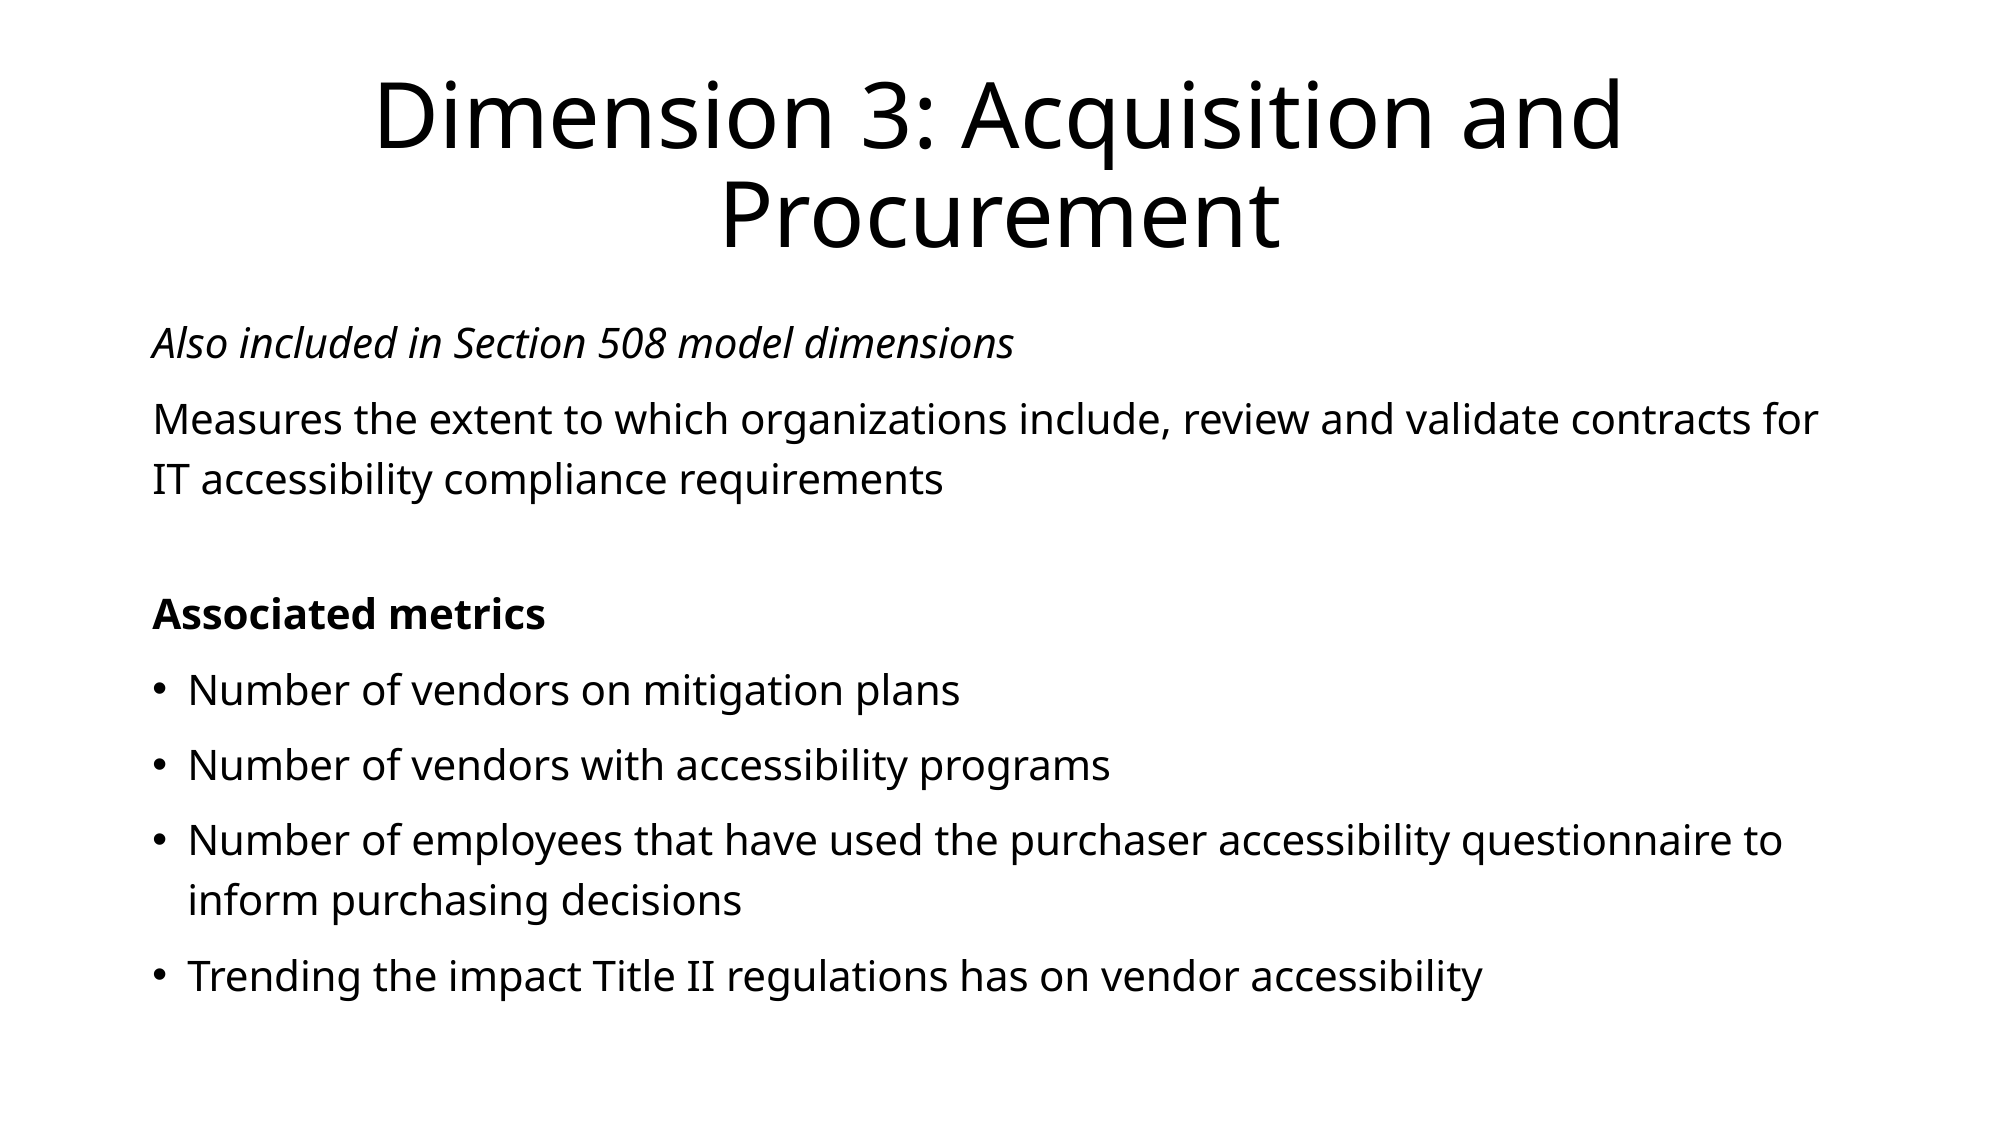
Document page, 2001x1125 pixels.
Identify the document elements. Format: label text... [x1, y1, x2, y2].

title Dimension 3: Acquisition and Procurement [137, 59, 1863, 278]
list Also included in Section 508 model dimensions Measures the extent to which organizations include, review and validate contracts for IT accessibility compliance requirements Associated metrics Number of vendors on mitigation plans Number of vendors with accessibility programs Number of employees that have used the purchaser accessibility questionnaire to inform purchasing decisions Trending the impact Title II regulations has on vendor accessibility [137, 299, 1863, 1014]
